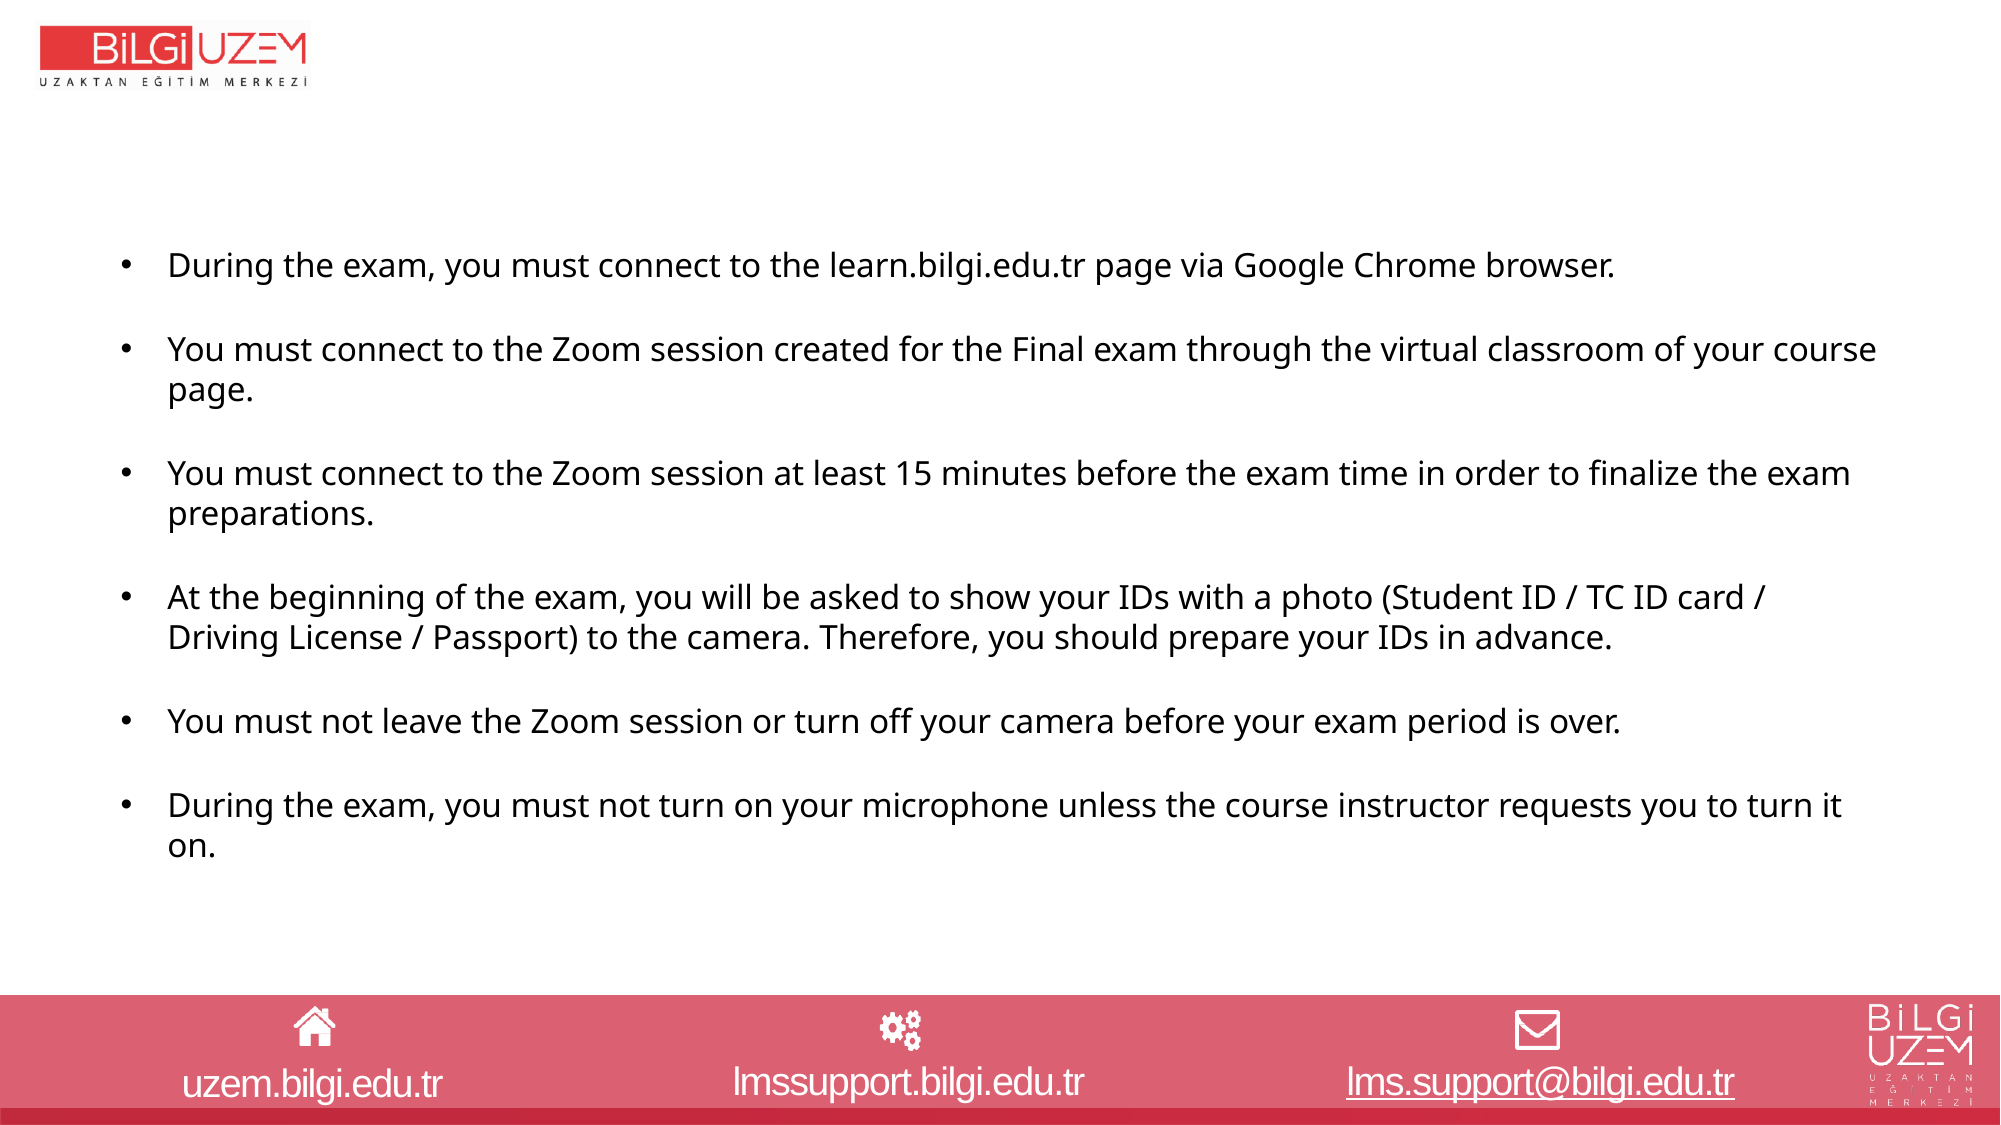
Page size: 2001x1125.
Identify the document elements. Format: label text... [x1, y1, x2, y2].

picture [18, 20, 311, 104]
picture [879, 1010, 921, 1051]
slide_number uzem.bilgi.edu.tr [179, 1059, 447, 1125]
picture [1868, 1003, 1973, 1106]
picture [293, 1006, 336, 1046]
text_box During the exam, you must connect to the learn.bilgi.edu.tr page via Google Chrome browser. You must connect to the Zoom session created for the Final exam through the virtual classroom of your course page. You must connect to the Zoom session at least 15 minutes before the exam time in order to finalize the exam preparations. At the beginning of the exam, you will be asked to show your IDs with a photo (Student ID / TC ID card / Driving License / Passport) to the camera. Therefore, you should prepare your IDs in advance. You must not leave the Zoom session or turn off your camera before your exam period is over. During the exam, you must not turn on your microphone unless the course instructor requests you to turn it on. [118, 242, 1887, 864]
picture [1518, 1014, 1560, 1046]
footer lmssupport.bilgi.edu.tr [730, 1057, 1089, 1125]
text_box lms.support@bilgi.edu.tr [1344, 1057, 1738, 1104]
